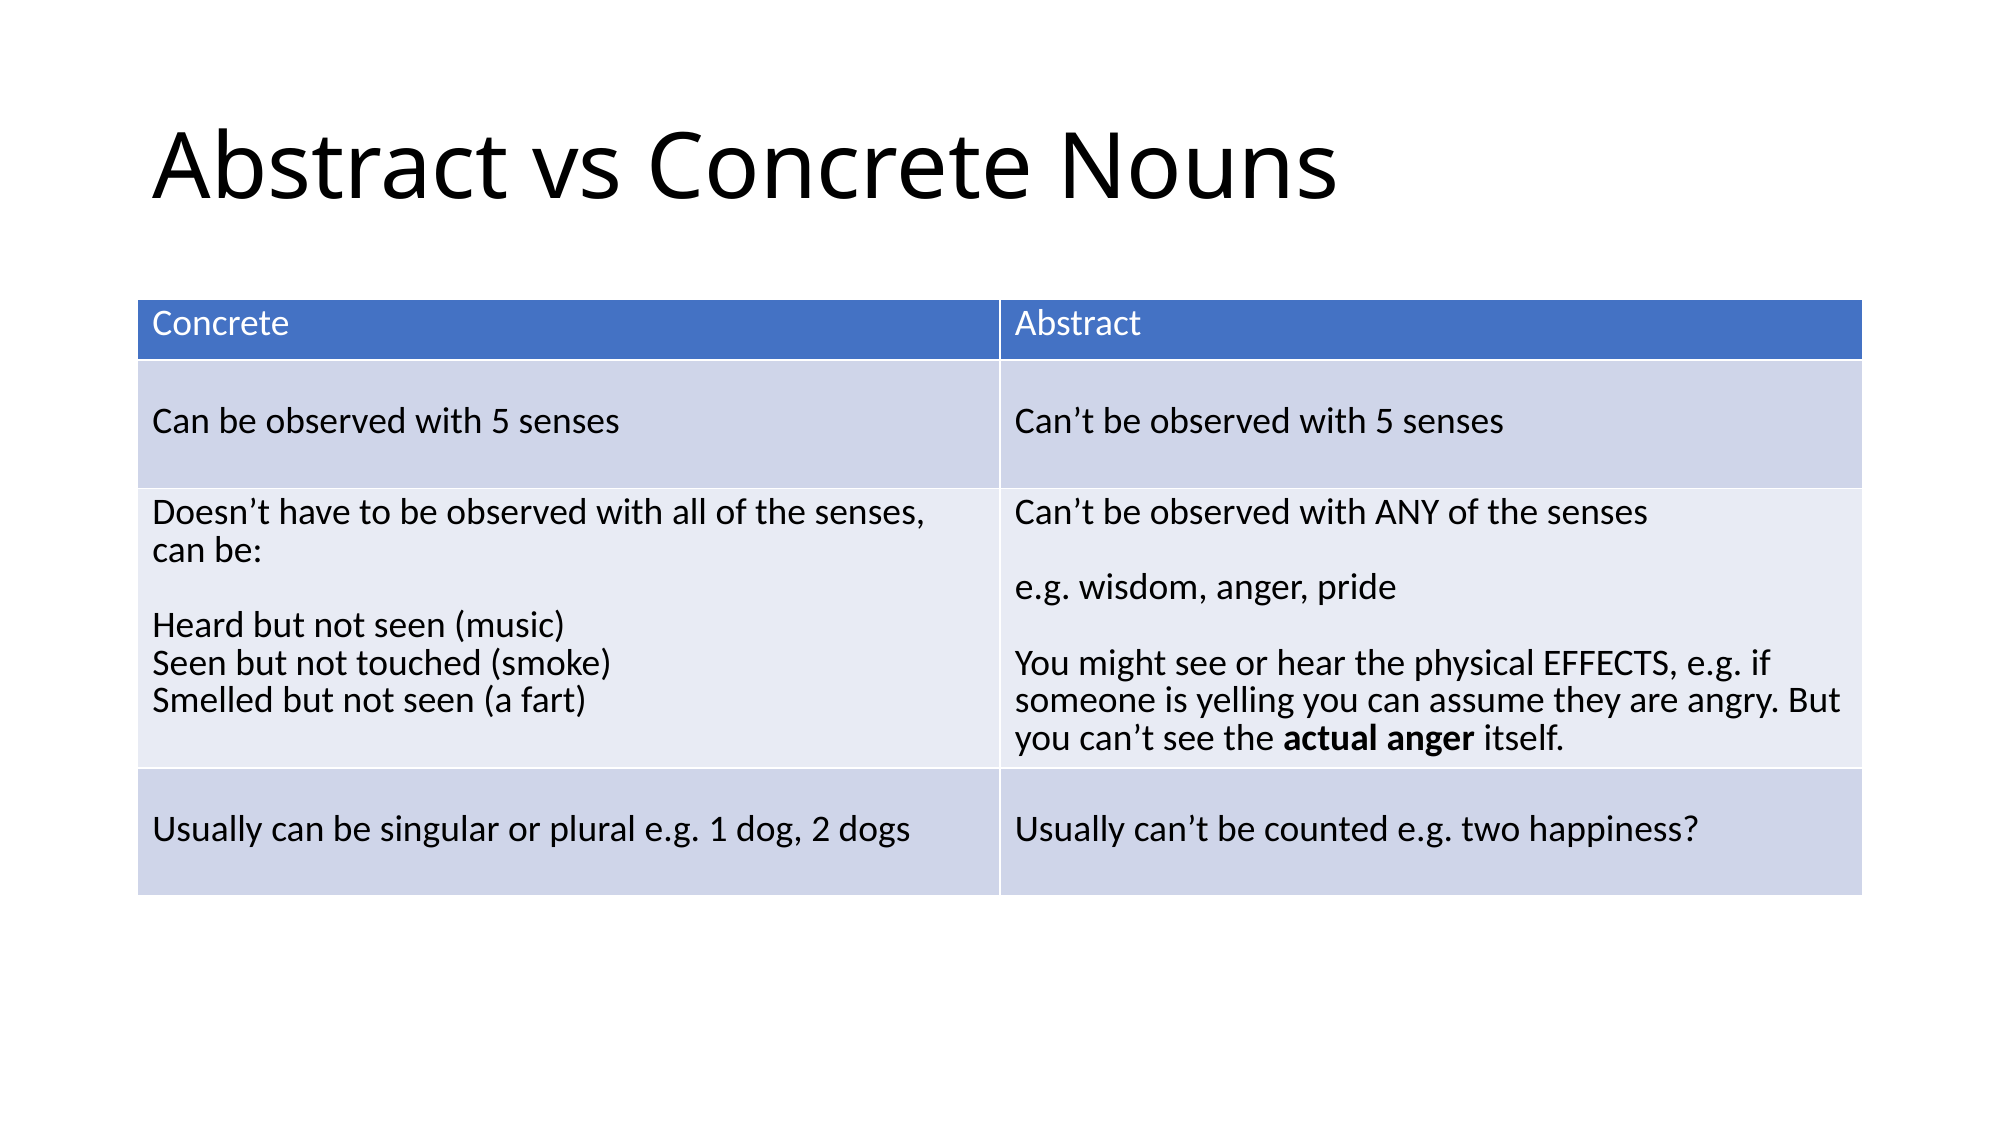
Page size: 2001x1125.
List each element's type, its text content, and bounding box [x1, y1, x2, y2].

table_cell Doesn’t have to be observed with all of the senses, can be: Heard but not seen (music) Seen but not touched (smoke) Smelled but not seen (a fart) [138, 489, 999, 767]
table_header Concrete [138, 300, 999, 359]
table_cell Can be observed with 5 senses [138, 361, 999, 488]
title Abstract vs Concrete Nouns [137, 59, 1863, 278]
table_cell Usually can be singular or plural e.g. 1 dog, 2 dogs [138, 769, 999, 895]
table_cell Usually can’t be counted e.g. two happiness? [1001, 769, 1862, 895]
table_cell Can’t be observed with 5 senses [1001, 361, 1862, 488]
table_cell Can’t be observed with ANY of the senses e.g. wisdom, anger, pride You might see or hear the physical EFFECTS, e.g. if someone is yelling you can assume they are angry. But you can’t see the actual anger itself. [1001, 489, 1862, 767]
table_header Abstract [1001, 300, 1862, 359]
